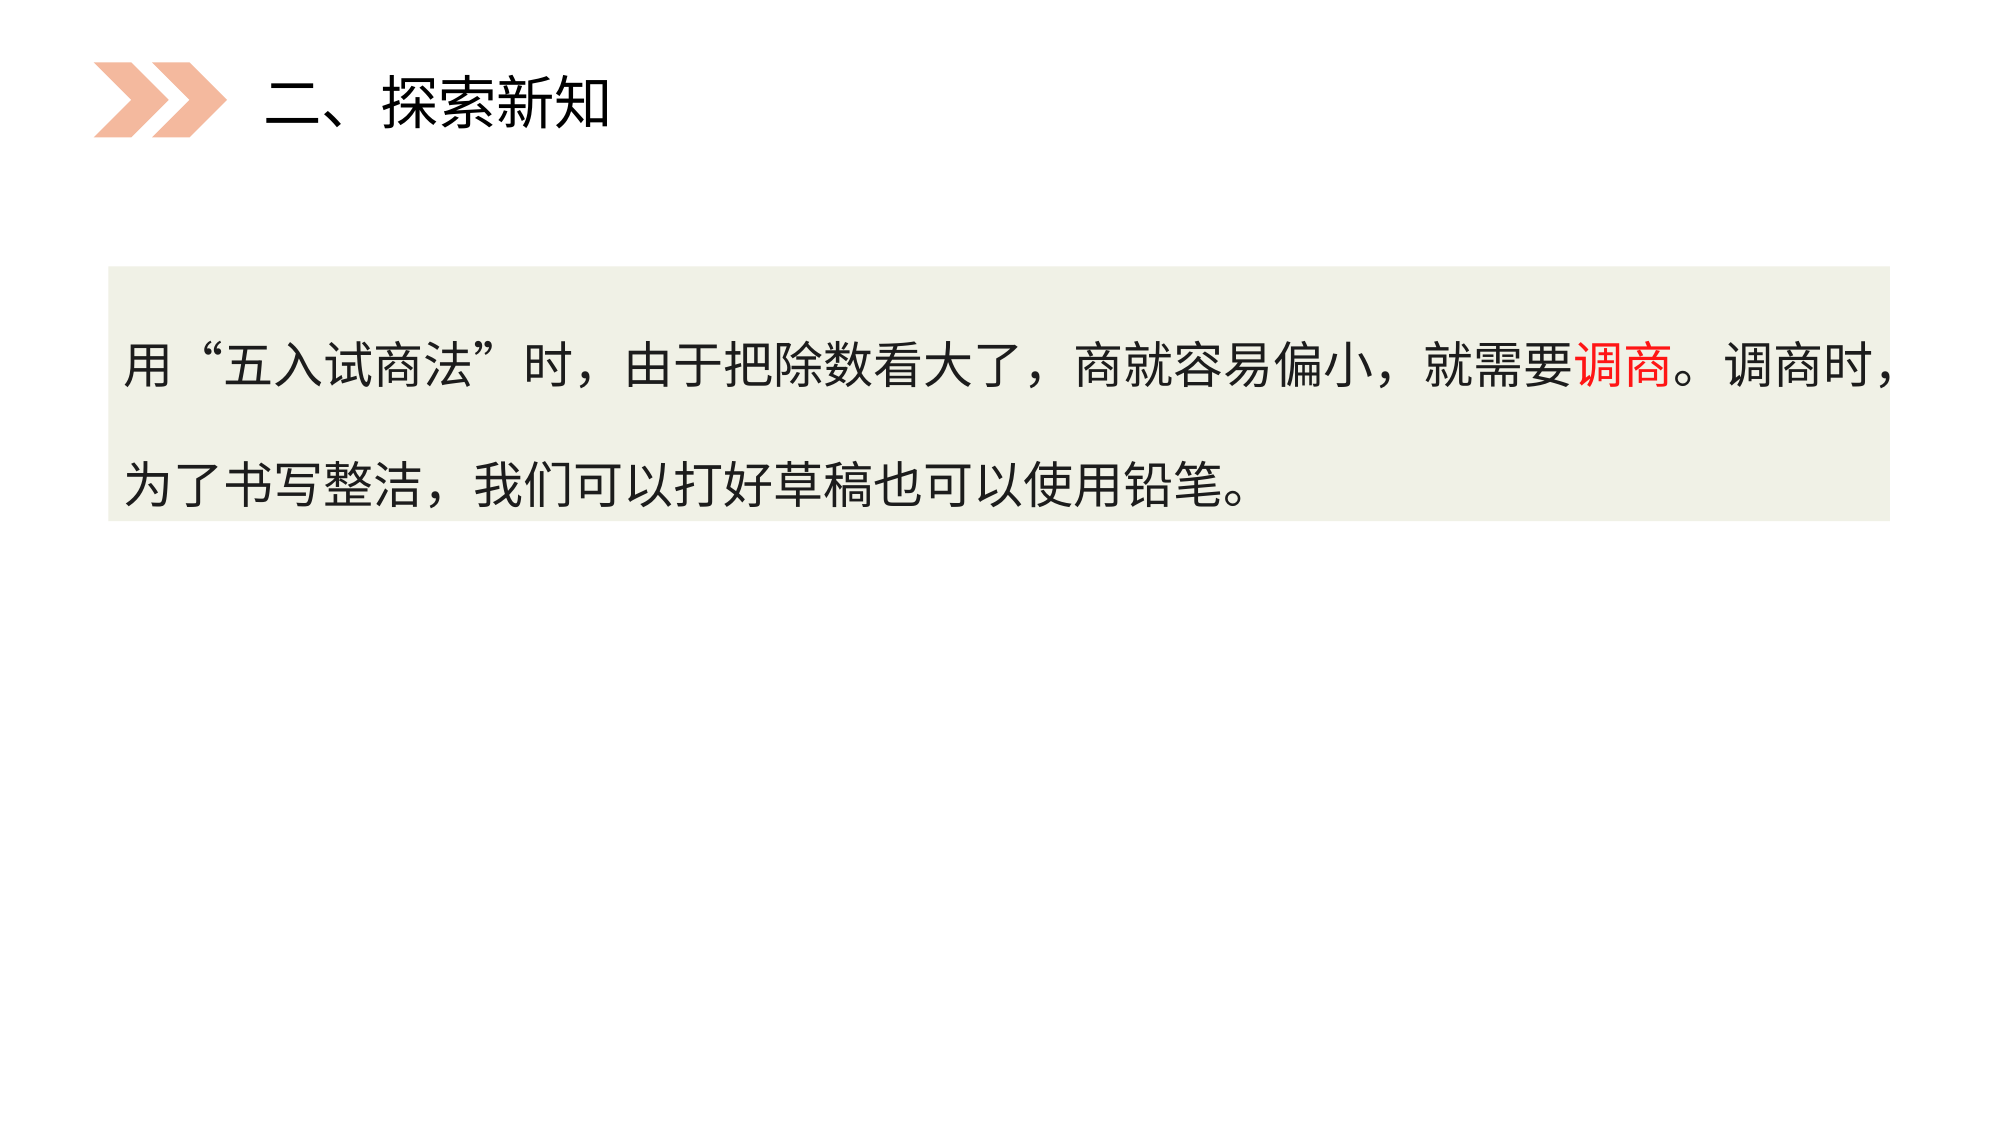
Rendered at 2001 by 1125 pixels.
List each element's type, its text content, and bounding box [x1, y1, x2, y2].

text_box 用“五入试商法”时，由于把除数看大了，商就容易偏小，就需要调商。调商时，为了书写整洁，我们可以打好草稿也可以使用铅笔。 [108, 266, 1890, 522]
text_box 二、探索新知 [248, 66, 1088, 137]
